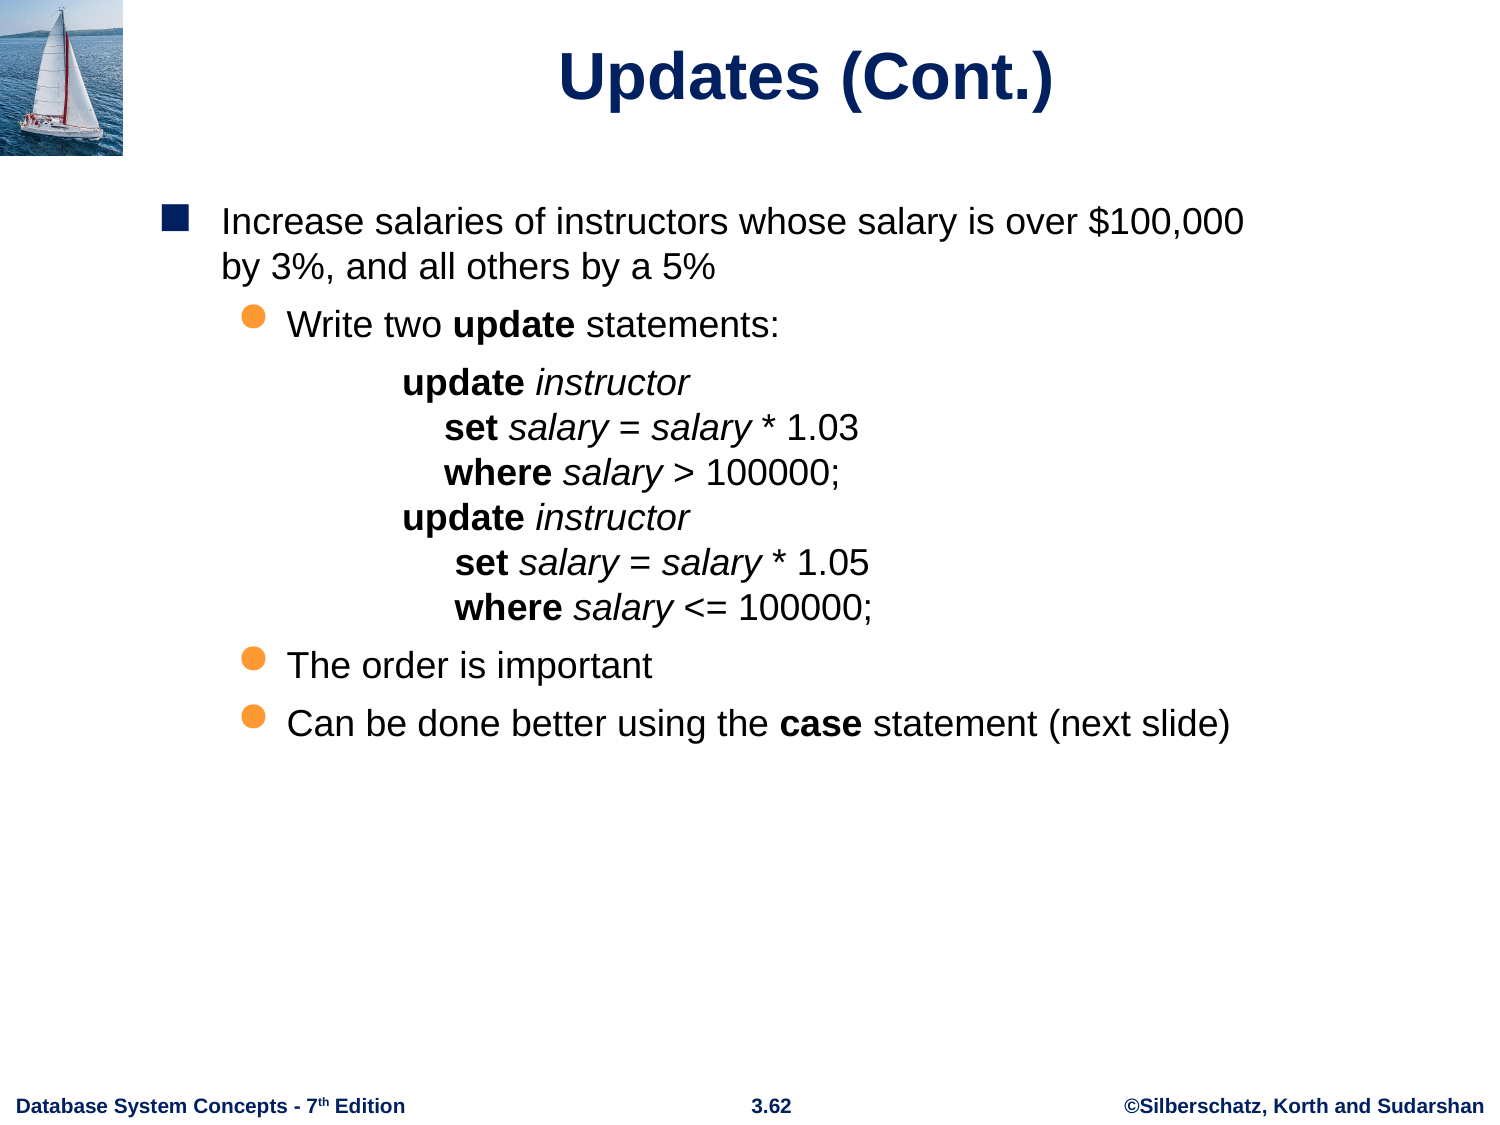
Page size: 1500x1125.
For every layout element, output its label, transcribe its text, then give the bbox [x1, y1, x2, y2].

picture [0, 0, 123, 156]
title Updates (Cont.) [144, 20, 1470, 121]
list Increase salaries of instructors whose salary is over $100,000 by 3%, and all others by a 5% Write two update statements: update instructor set salary = salary * 1.03 where salary > 100000; update instructor set salary = salary * 1.05 where salary <= 100000; The order is important Can be done better using the case statement (next slide) [149, 189, 1291, 990]
